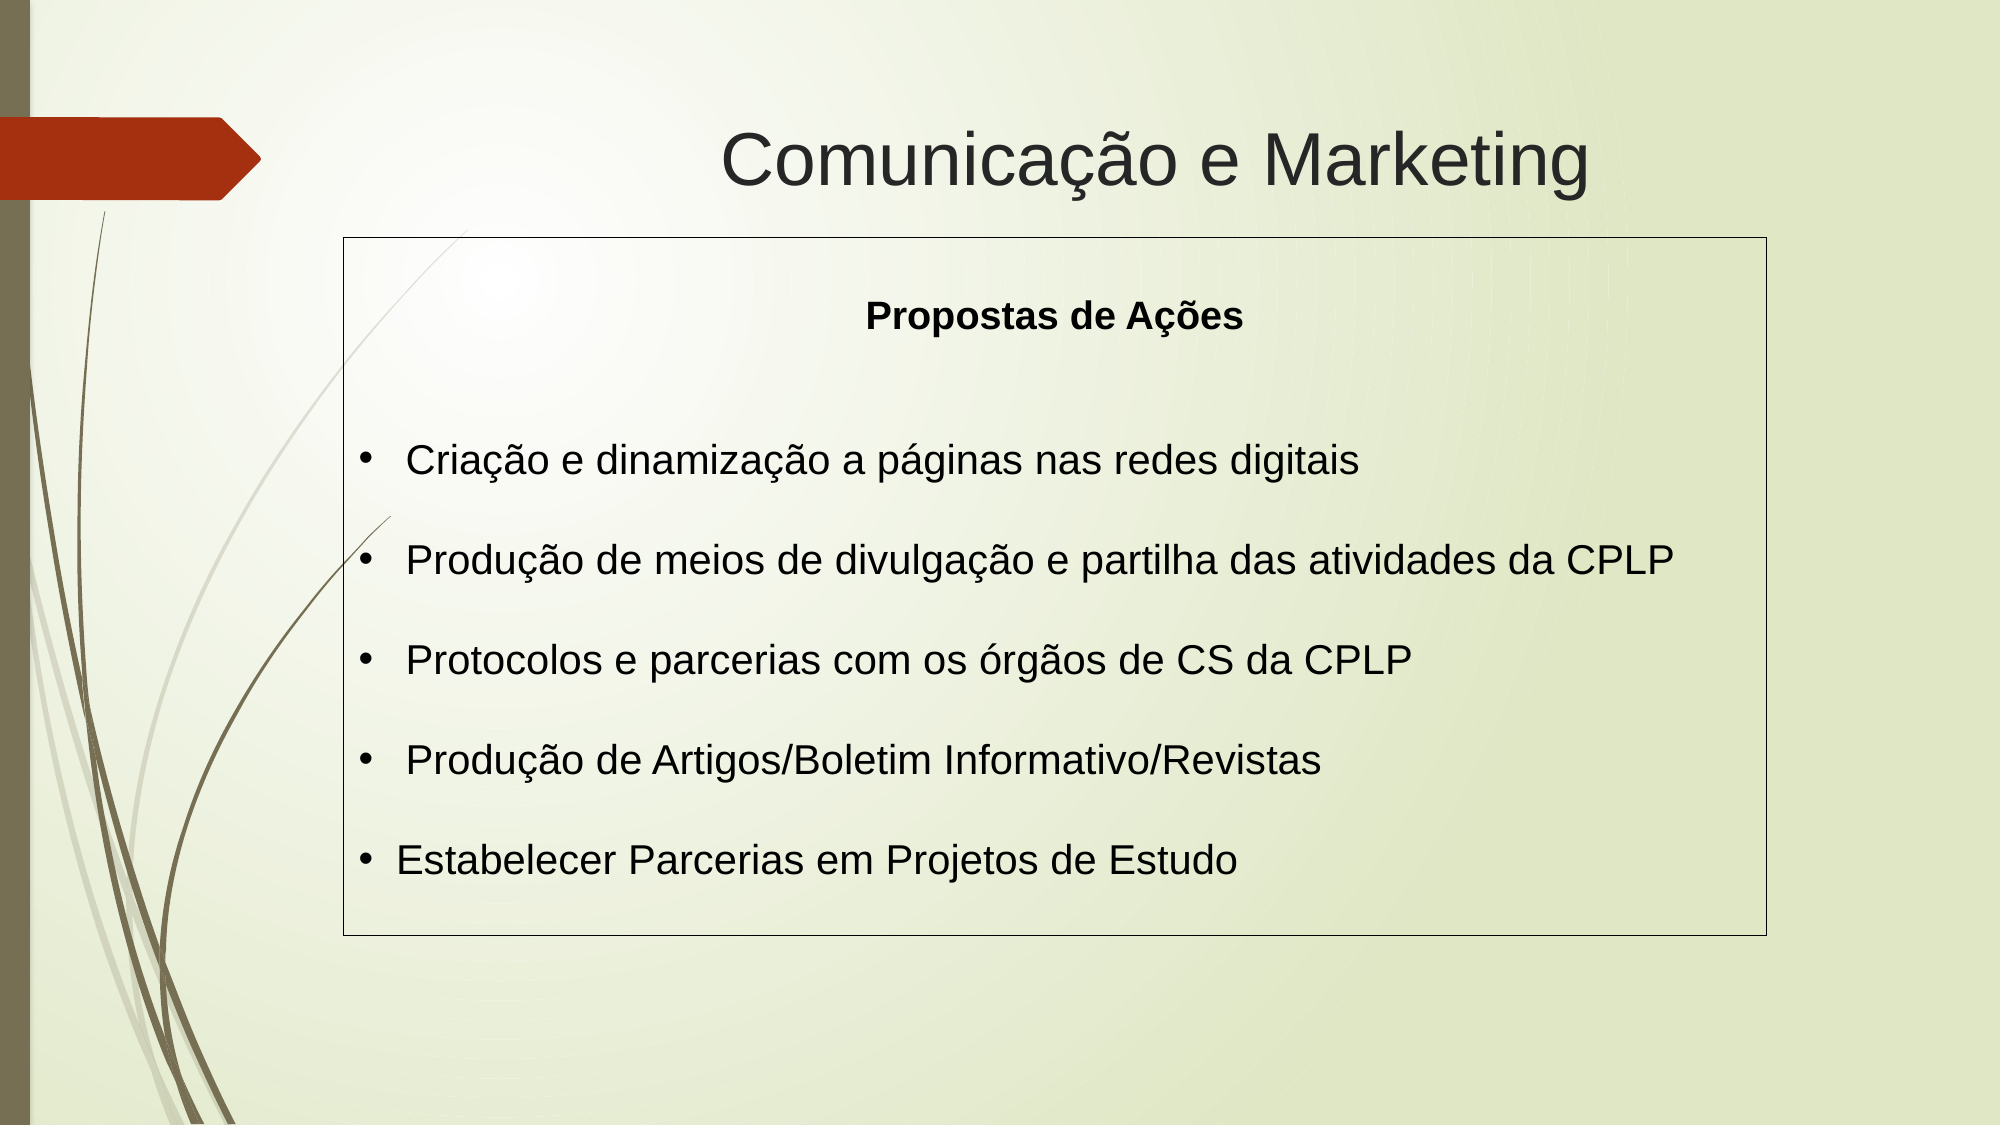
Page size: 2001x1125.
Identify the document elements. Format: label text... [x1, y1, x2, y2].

title Comunicação e Marketing [425, 102, 1888, 313]
text_box Propostas de Ações Criação e dinamização a páginas nas redes digitais Produção de meios de divulgação e partilha das atividades da CPLP Protocolos e parcerias com os órgãos de CS da CPLP Produção de Artigos/Boletim Informativo/Revistas Estabelecer Parcerias em Projetos de Estudo [343, 237, 1767, 936]
